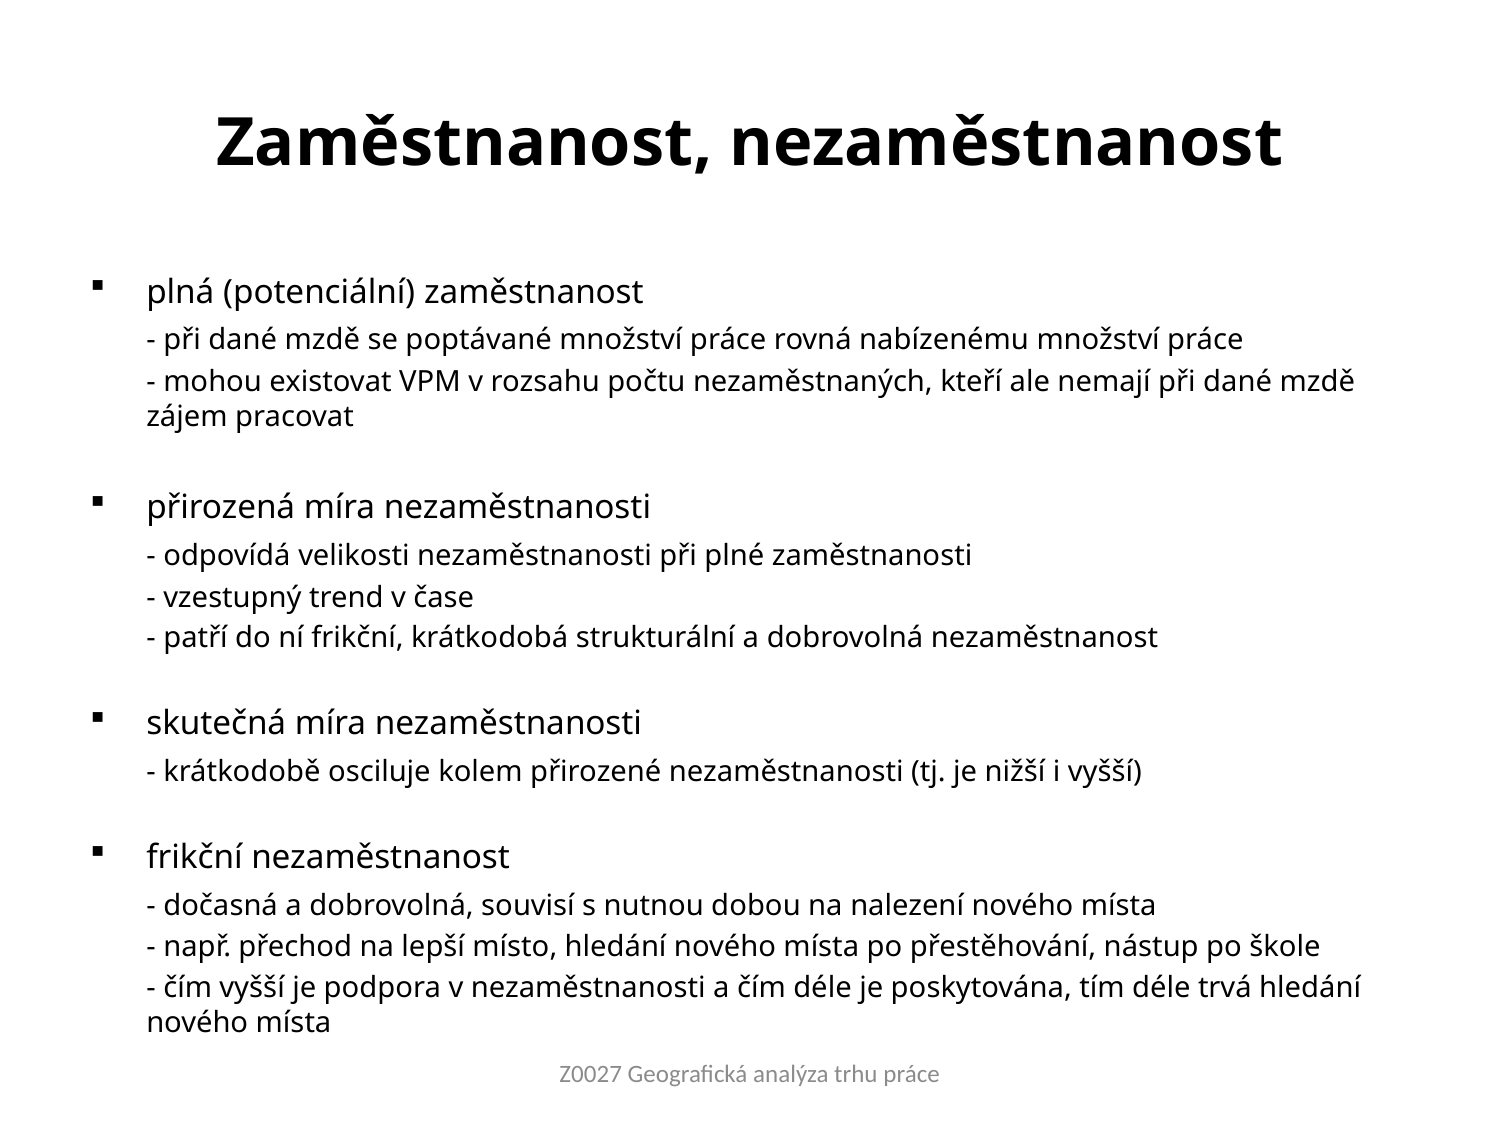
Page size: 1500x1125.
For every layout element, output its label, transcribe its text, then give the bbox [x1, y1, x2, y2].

footer Z0027 Geografická analýza trhu práce [512, 1042, 988, 1103]
title Zaměstnanost, nezaměstnanost [75, 45, 1425, 233]
list plná (potenciální) zaměstnanost - při dané mzdě se poptávané množství práce rovná nabízenému množství práce - mohou existovat VPM v rozsahu počtu nezaměstnaných, kteří ale nemají při dané mzdě zájem pracovat přirozená míra nezaměstnanosti - odpovídá velikosti nezaměstnanosti při plné zaměstnanosti - vzestupný trend v čase - patří do ní frikční, krátkodobá strukturální a dobrovolná nezaměstnanost skutečná míra nezaměstnanosti - krátkodobě osciluje kolem přirozené nezaměstnanosti (tj. je nižší i vyšší) frikční nezaměstnanost - dočasná a dobrovolná, souvisí s nutnou dobou na nalezení nového místa - např. přechod na lepší místo, hledání nového místa po přestěhování, nástup po škole - čím vyšší je podpora v nezaměstnanosti a čím déle je poskytována, tím déle trvá hledání nového místa [75, 262, 1425, 1094]
